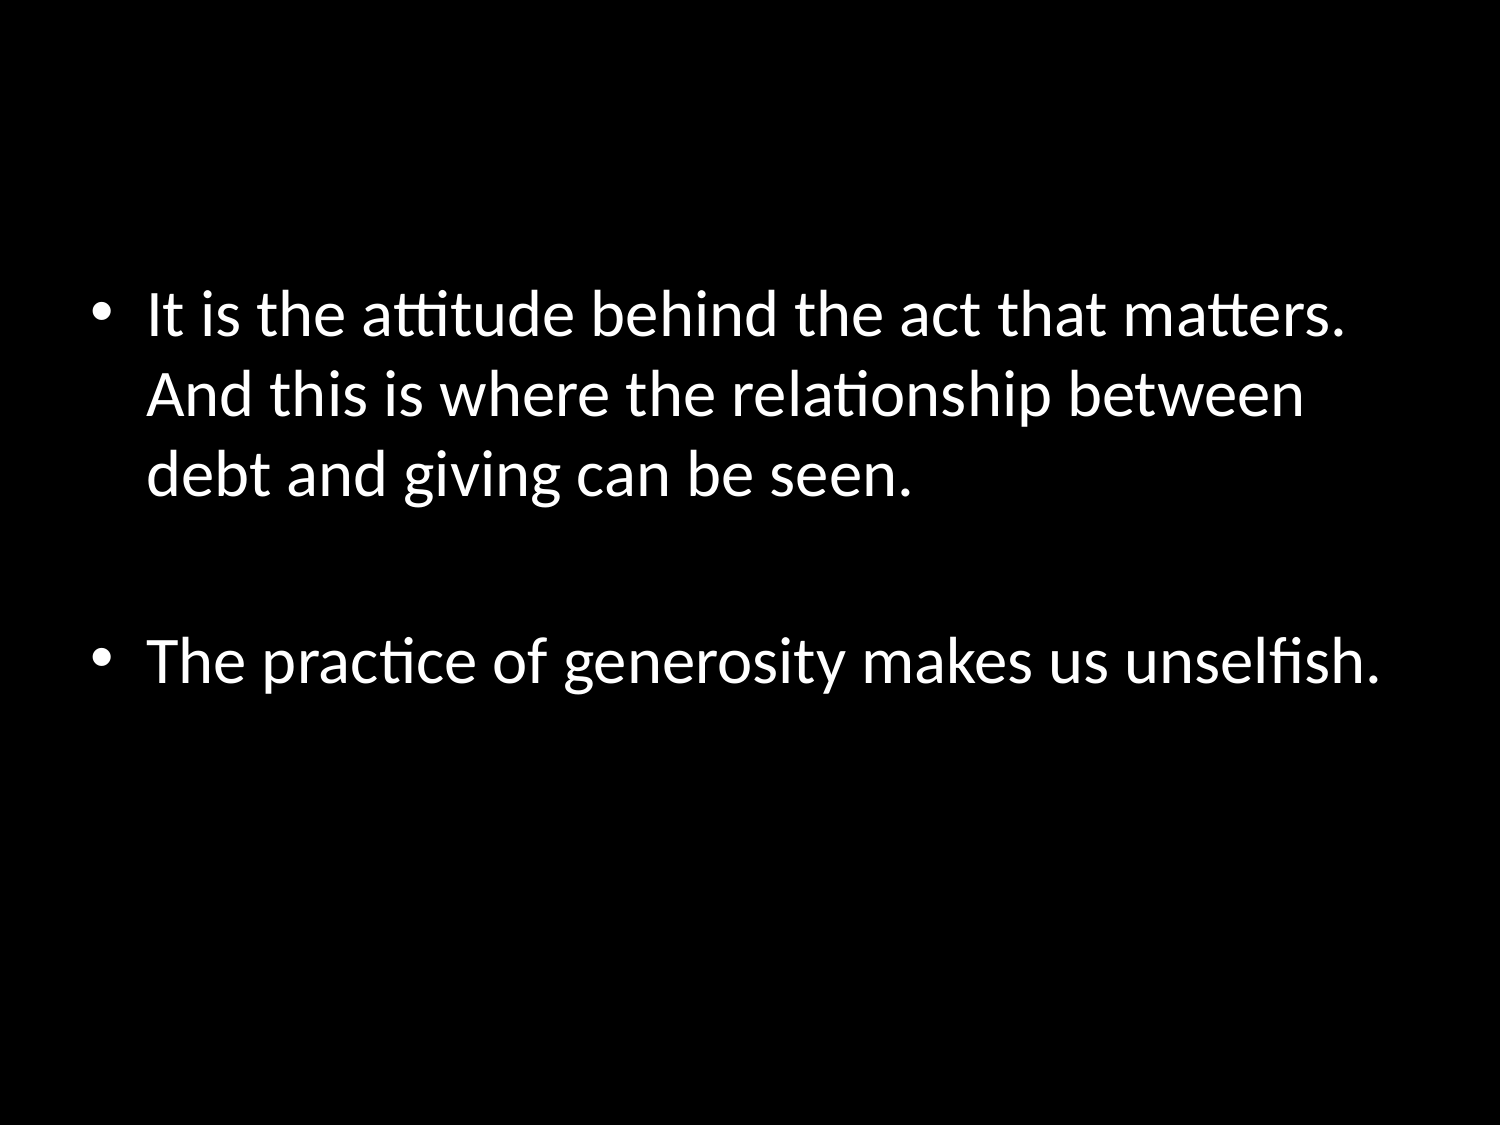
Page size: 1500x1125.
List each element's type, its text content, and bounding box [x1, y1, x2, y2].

list It is the attitude behind the act that matters. And this is where the relationship between debt and giving can be seen. The practice of generosity makes us unselfish. [75, 262, 1425, 1005]
